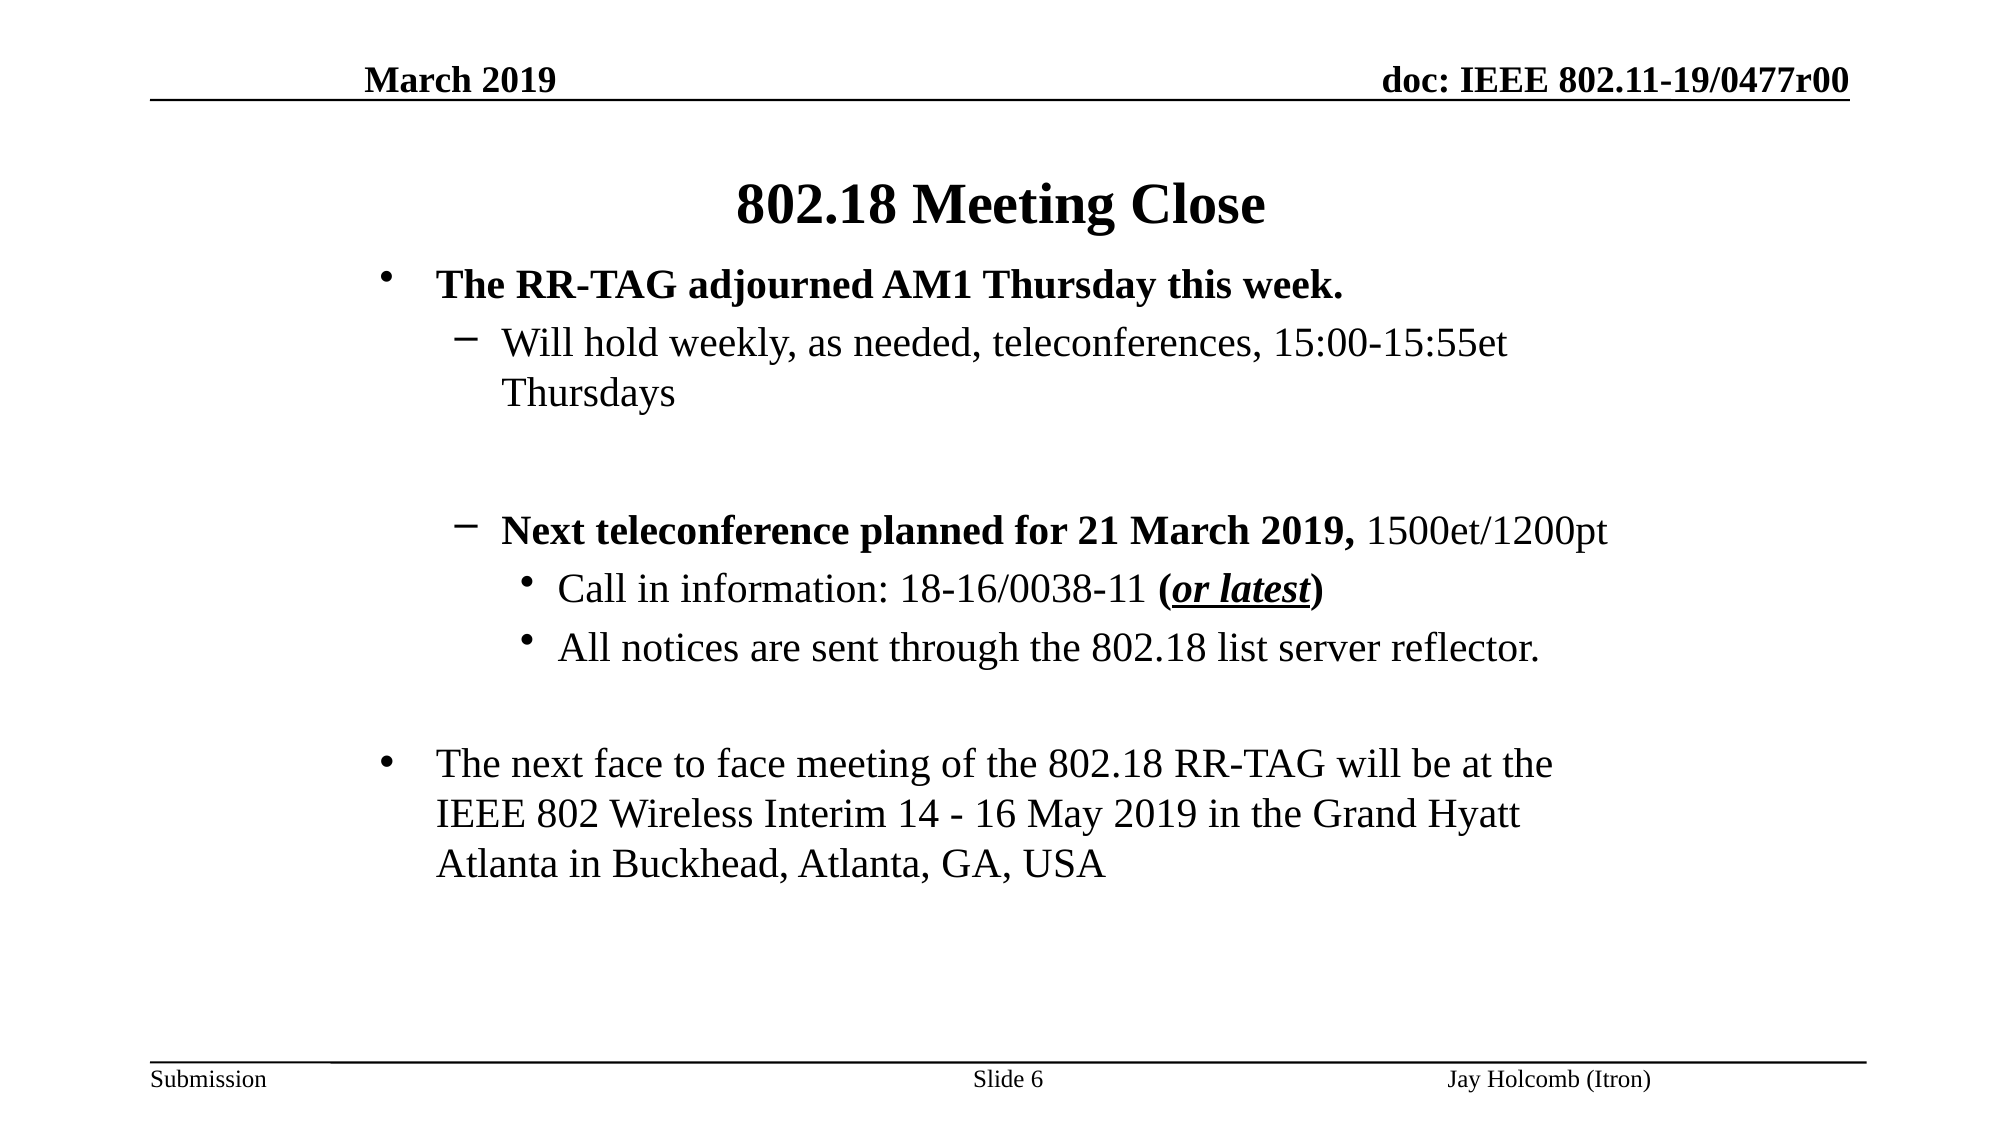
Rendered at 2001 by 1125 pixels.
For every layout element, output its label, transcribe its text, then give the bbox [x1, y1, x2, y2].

title 802.18 Meeting Close [364, 112, 1640, 288]
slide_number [364, 54, 559, 101]
slide_number Slide 6 [972, 1062, 1045, 1093]
footer Jay Holcomb (Itron) [1444, 1061, 1652, 1093]
list The RR-TAG adjourned AM1 Thursday this week. Will hold weekly, as needed, teleconferences, 15:00-15:55et Thursdays Next teleconference planned for 21 March 2019, 1500et/1200pt Call in information: 18-16/0038-11 (or latest) All notices are sent through the 802.18 list server reflector. The next face to face meeting of the 802.18 RR-TAG will be at the IEEE 802 Wireless Interim 14 - 16 May 2019 in the Grand Hyatt Atlanta in Buckhead, Atlanta, GA, USA [364, 248, 1636, 1062]
